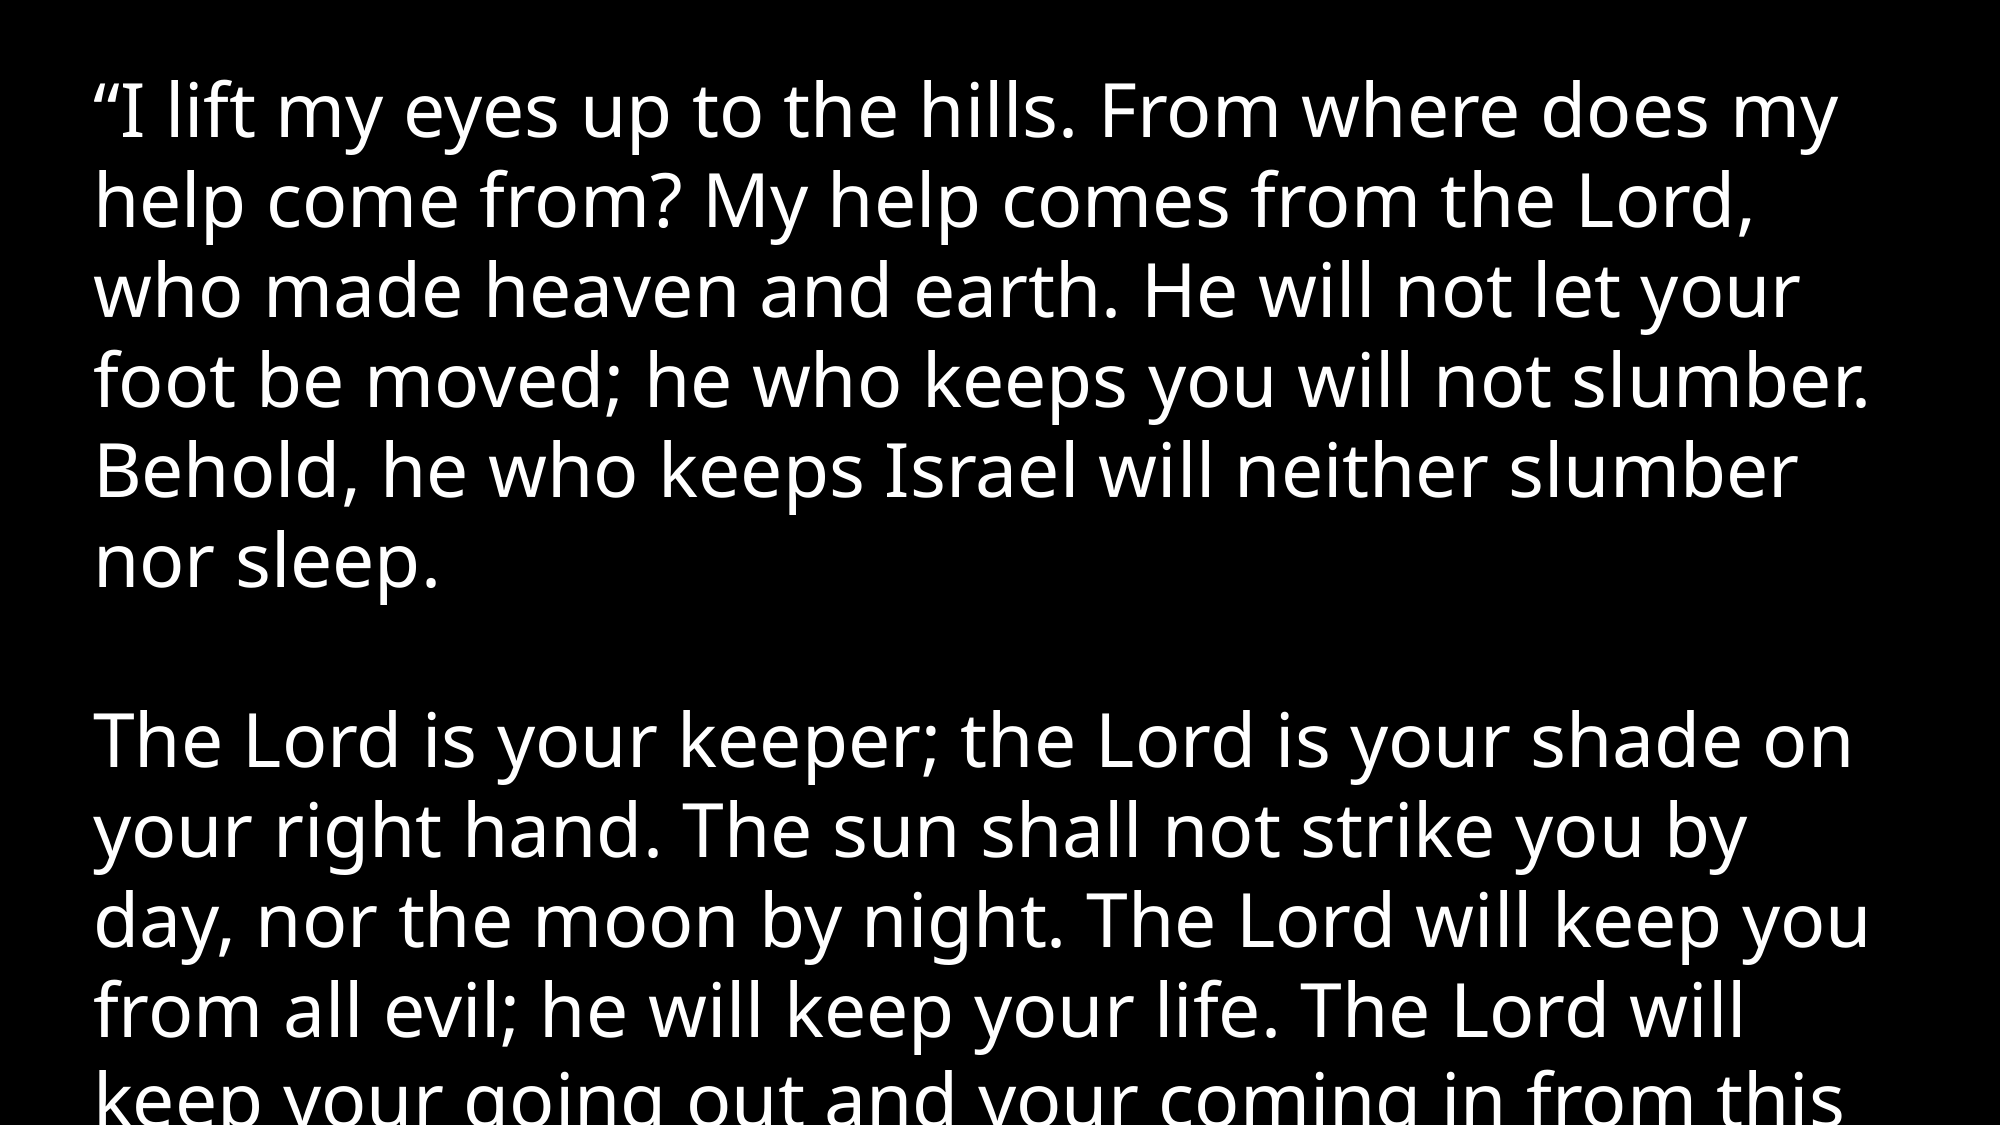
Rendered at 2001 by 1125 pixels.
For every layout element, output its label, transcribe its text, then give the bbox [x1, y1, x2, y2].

text_box “I lift my eyes up to the hills. From where does my help come from? My help comes from the Lord, who made heaven and earth. He will not let your foot be moved; he who keeps you will not slumber. Behold, he who keeps Israel will neither slumber nor sleep. The Lord is your keeper; the Lord is your shade on your right hand. The sun shall not strike you by day, nor the moon by night. The Lord will keep you from all evil; he will keep your life. The Lord will keep your going out and your coming in from this time forth and forever more.” [78, 55, 1922, 1125]
